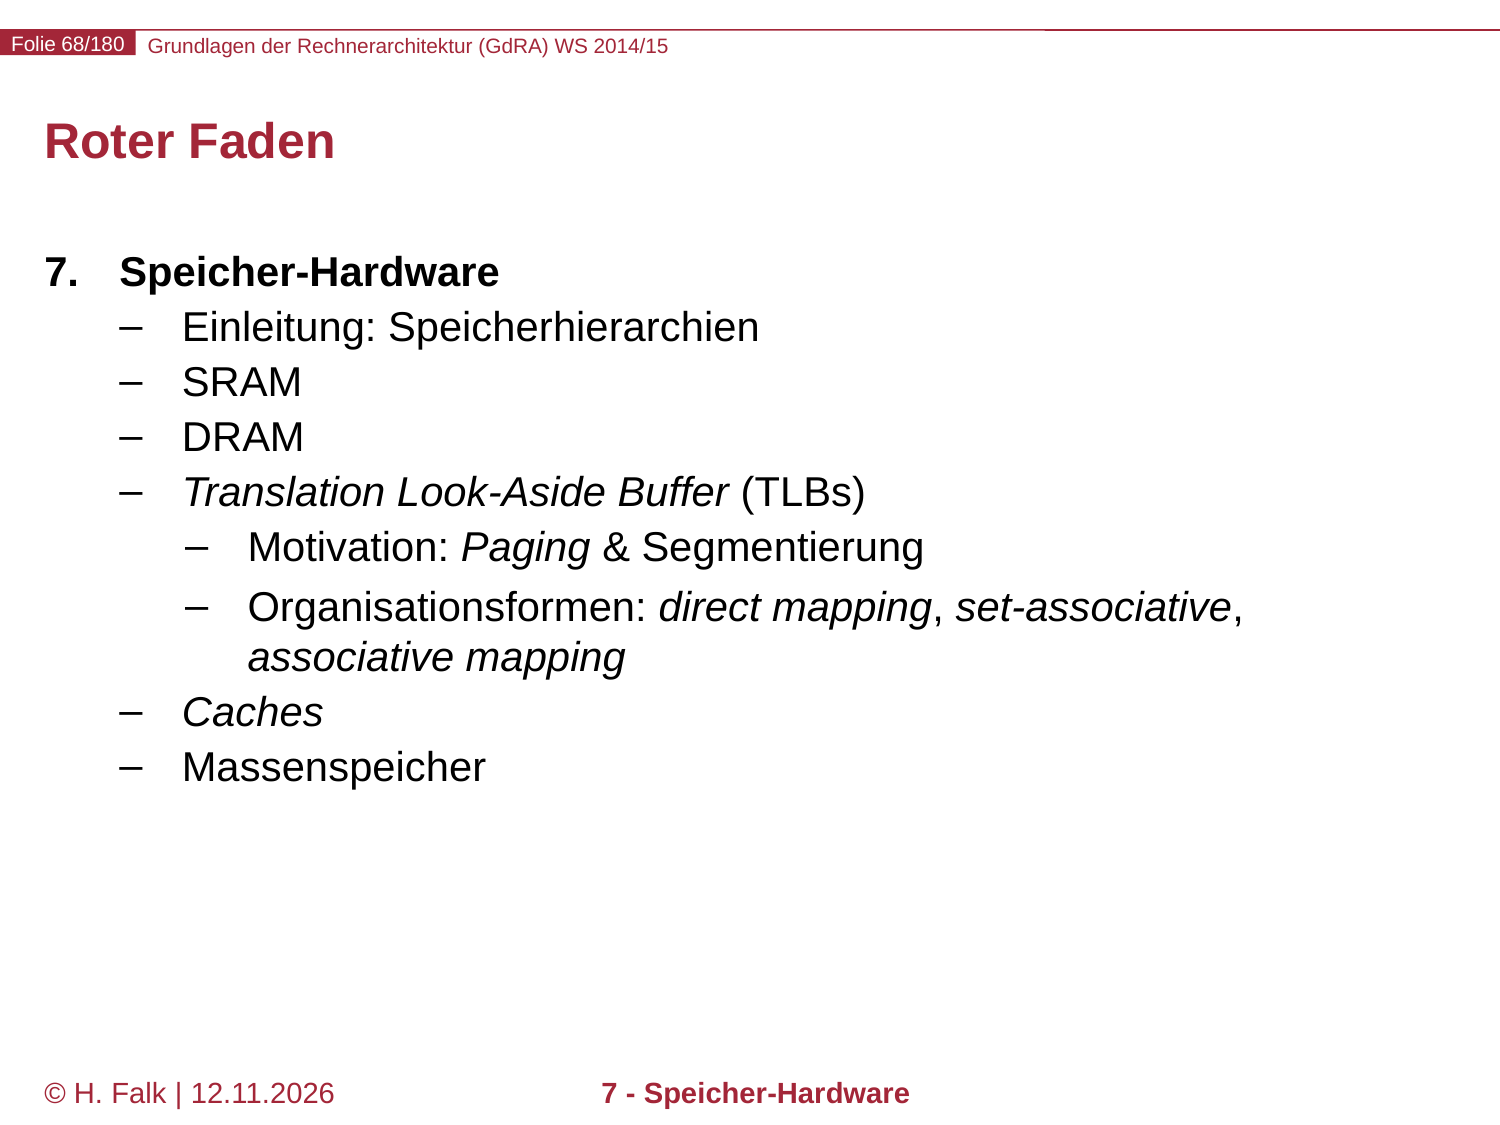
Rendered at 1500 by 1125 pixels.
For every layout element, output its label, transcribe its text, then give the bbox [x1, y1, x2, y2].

list Speicher-Hardware Einleitung: Speicherhierarchien SRAM DRAM Translation Look-Aside Buffer (TLBs) Motivation: Paging & Segmentierung Organisationsformen: direct mapping, set-associative, associative mapping Caches Massenspeicher [29, 227, 1471, 1047]
footer 7 - Speicher-Hardware [301, 1066, 1211, 1125]
title Roter Faden [29, 90, 1471, 198]
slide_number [29, 1066, 301, 1125]
